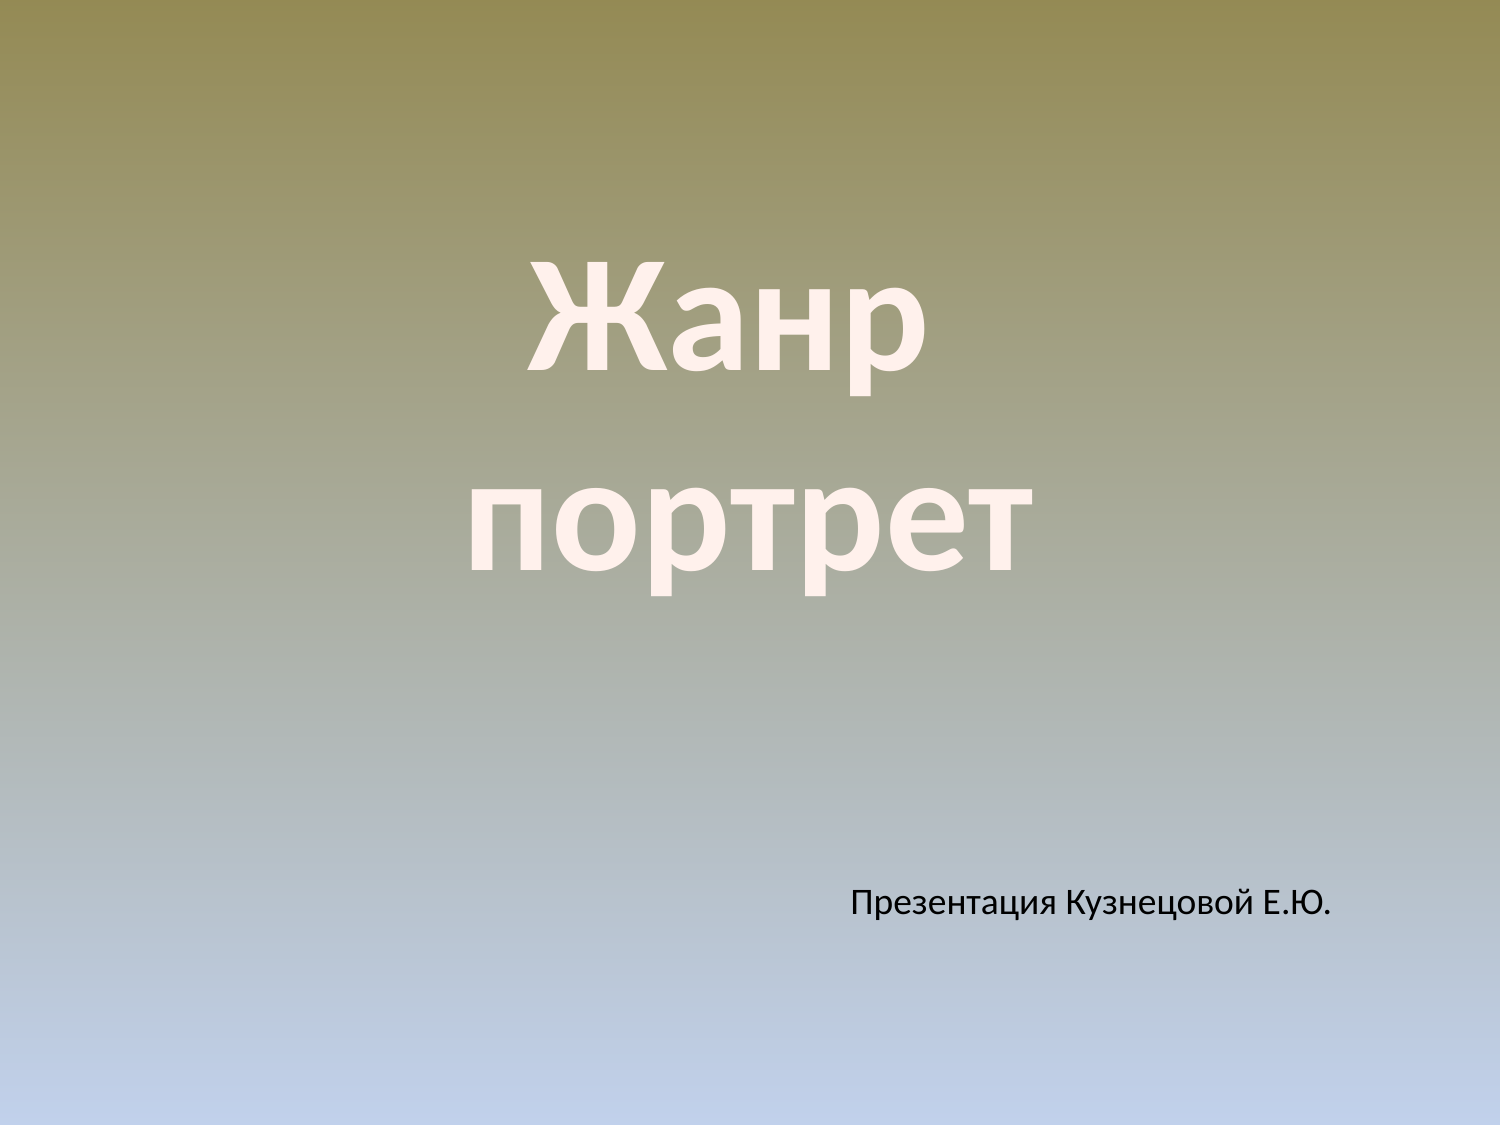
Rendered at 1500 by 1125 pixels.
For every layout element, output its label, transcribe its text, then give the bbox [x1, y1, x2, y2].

text_box Презентация Кузнецовой Е.Ю. [835, 869, 1348, 930]
text_box Жанр портрет [371, 196, 1125, 612]
